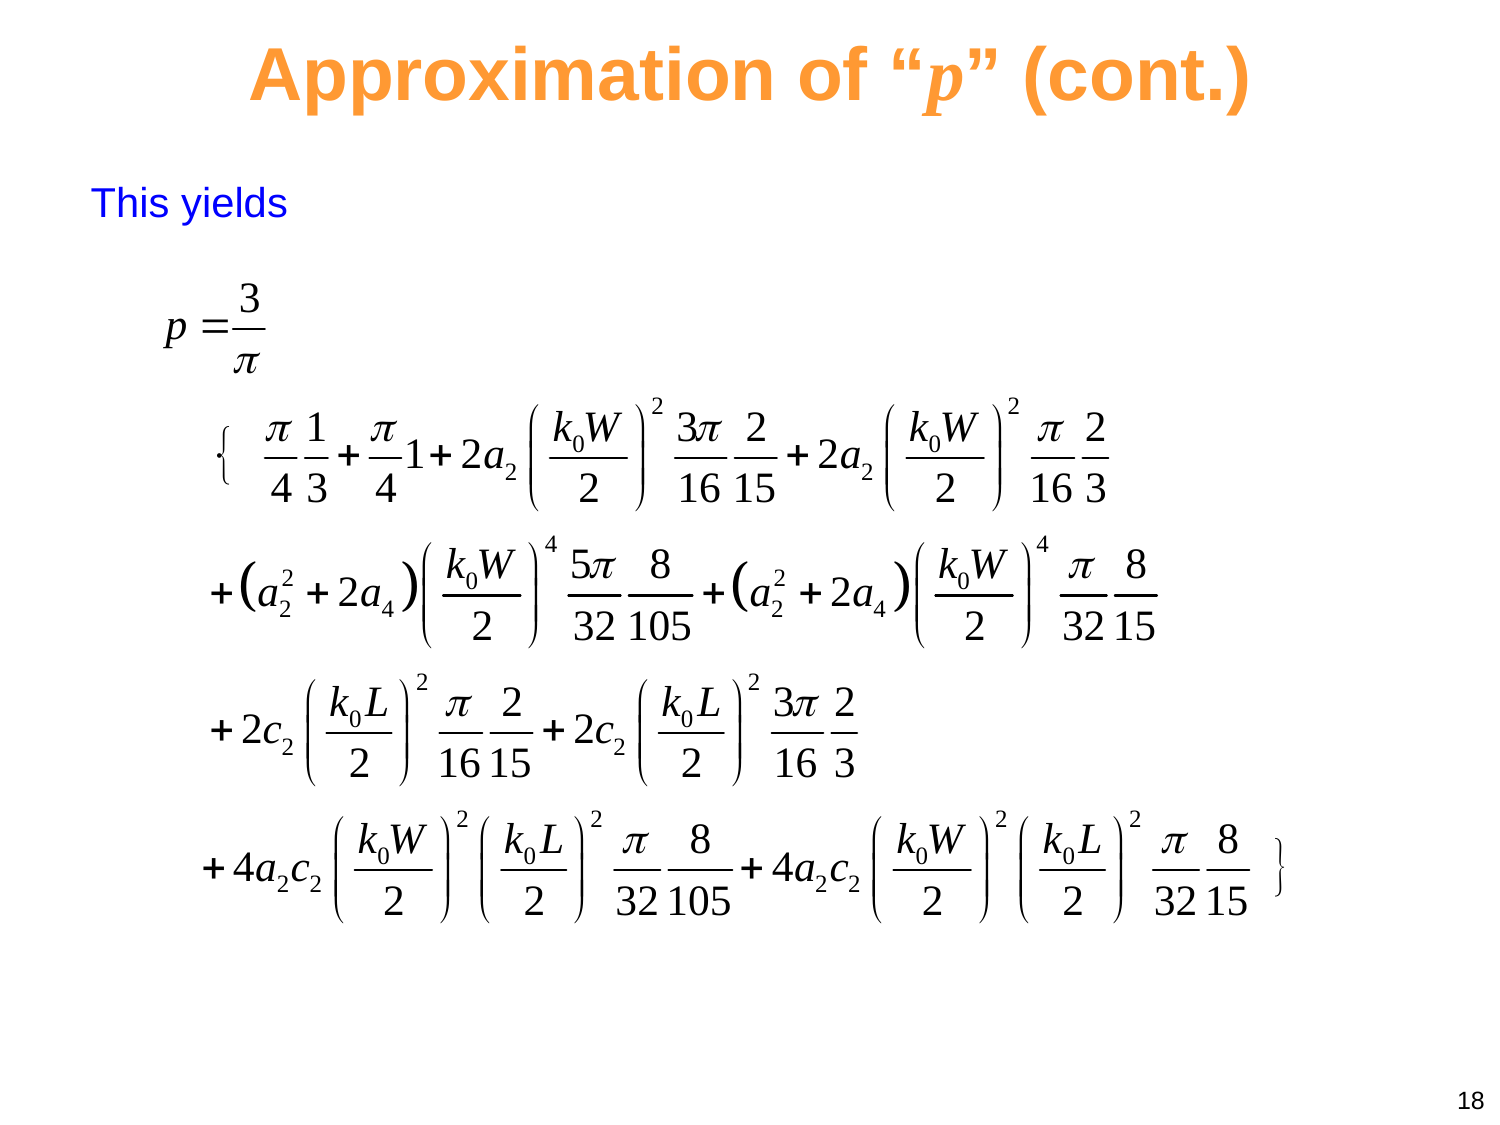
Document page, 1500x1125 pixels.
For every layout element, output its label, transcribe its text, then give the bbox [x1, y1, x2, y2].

text_box This yields [90, 175, 289, 226]
text_box Approximation of “p” (cont.) [45, 31, 1455, 110]
slide_number 18 [1149, 1046, 1500, 1125]
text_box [153, 269, 1302, 933]
